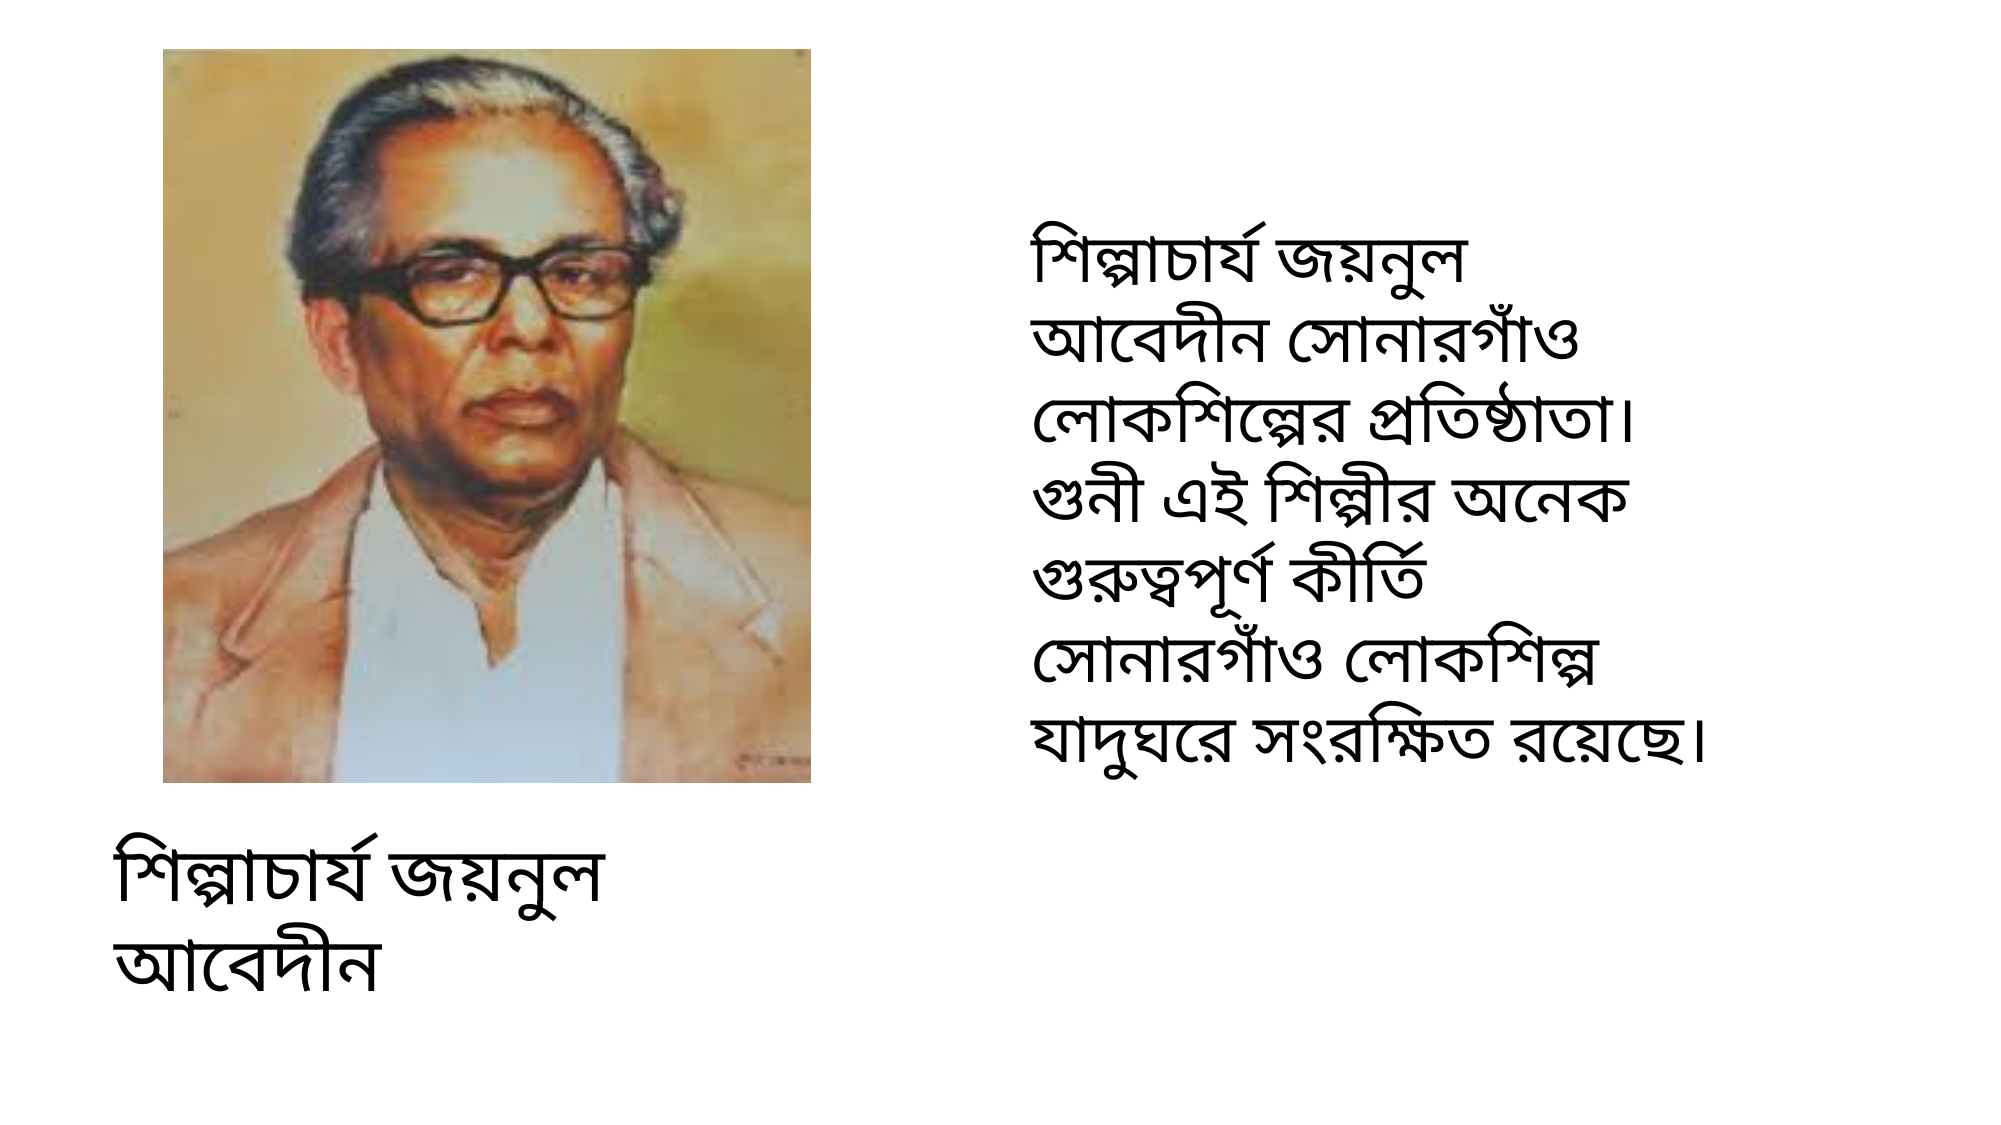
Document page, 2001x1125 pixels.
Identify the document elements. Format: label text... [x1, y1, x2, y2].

text_box শিল্পাচার্য জয়নুল আবেদীন [99, 818, 875, 1014]
text_box শিল্পাচার্য জয়নুল আবেদীন সোনারগাঁও লোকশিল্পের প্রতিষ্ঠাতা। গুনী এই শিল্পীর অনেক গুরুত্বপূর্ণ কীর্তি সোনারগাঁও লোকশিল্প যাদুঘরে সংরক্ষিত রয়েছে। [1016, 208, 1736, 783]
picture [163, 49, 811, 783]
